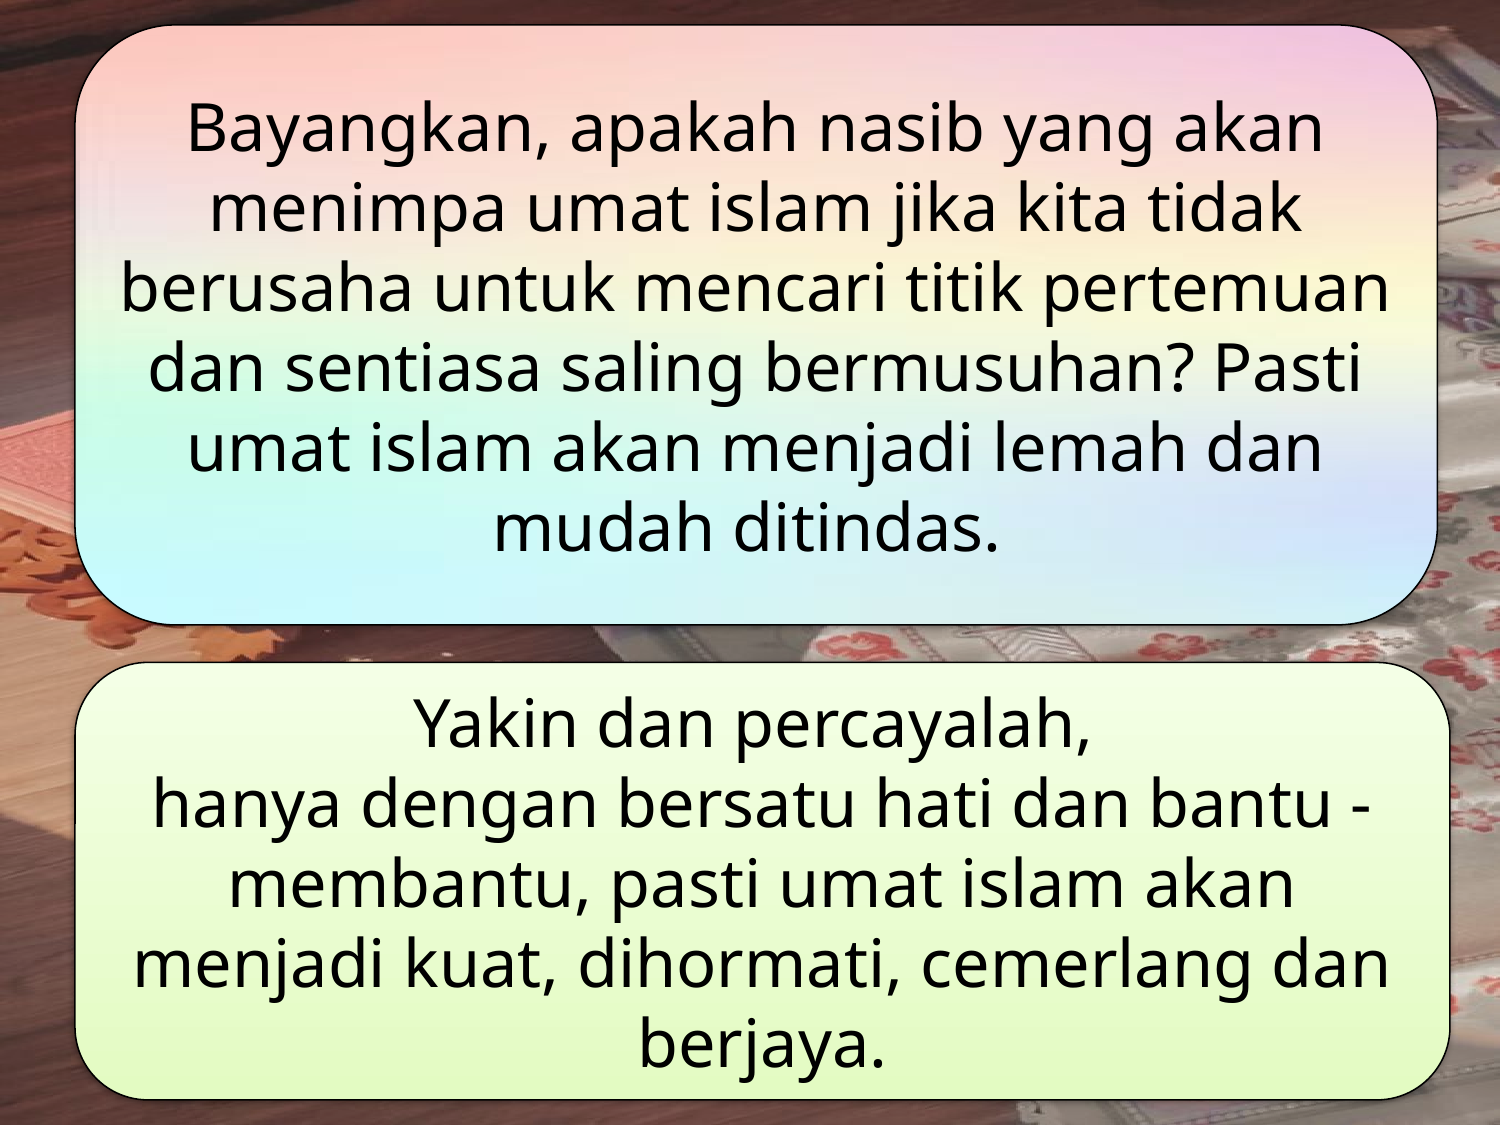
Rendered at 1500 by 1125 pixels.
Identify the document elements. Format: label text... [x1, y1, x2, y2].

text_box Bayangkan, apakah nasib yang akan menimpa umat islam jika kita tidak berusaha untuk mencari titik pertemuan dan sentiasa saling bermusuhan? Pasti umat islam akan menjadi lemah dan mudah ditindas. [74, 24, 1439, 626]
picture [0, 0, 1500, 1125]
text_box Yakin dan percayalah, hanya dengan bersatu hati dan bantu - membantu, pasti umat islam akan menjadi kuat, dihormati, cemerlang dan berjaya. [74, 661, 1451, 1101]
